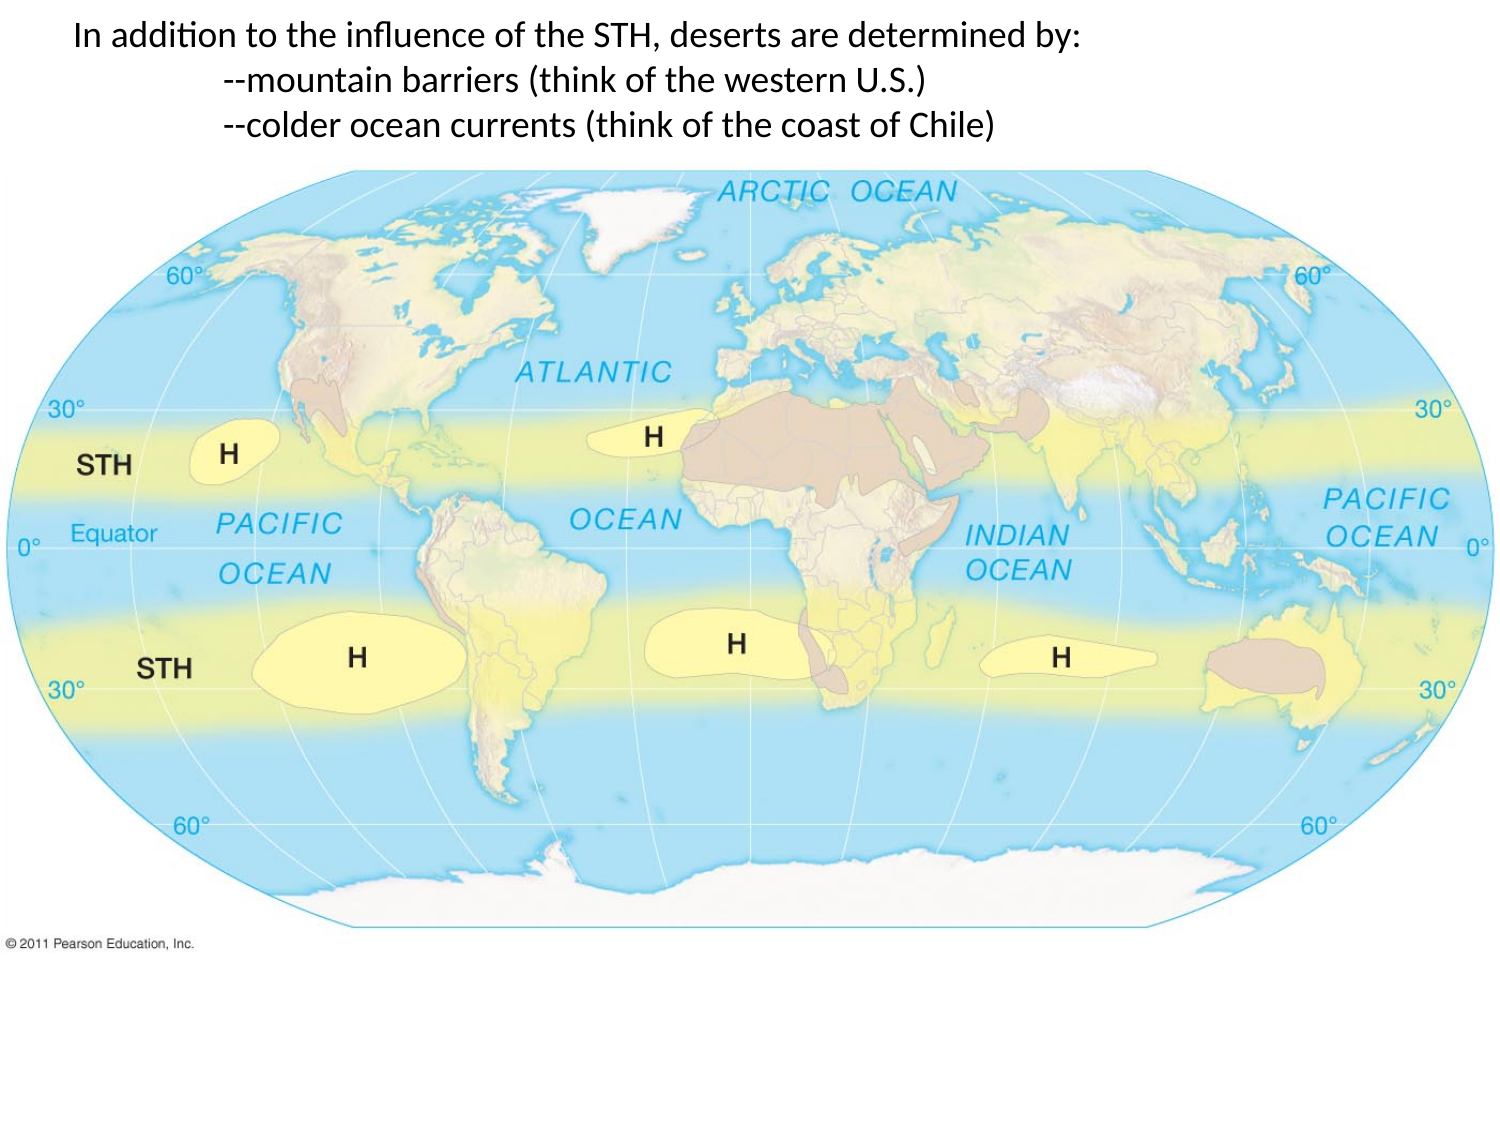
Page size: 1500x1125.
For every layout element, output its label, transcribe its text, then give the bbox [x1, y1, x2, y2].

text_box In addition to the influence of the STH, deserts are determined by: --mountain barriers (think of the western U.S.) --colder ocean currents (think of the coast of Chile) [58, 2, 1098, 162]
picture [0, 164, 1500, 961]
